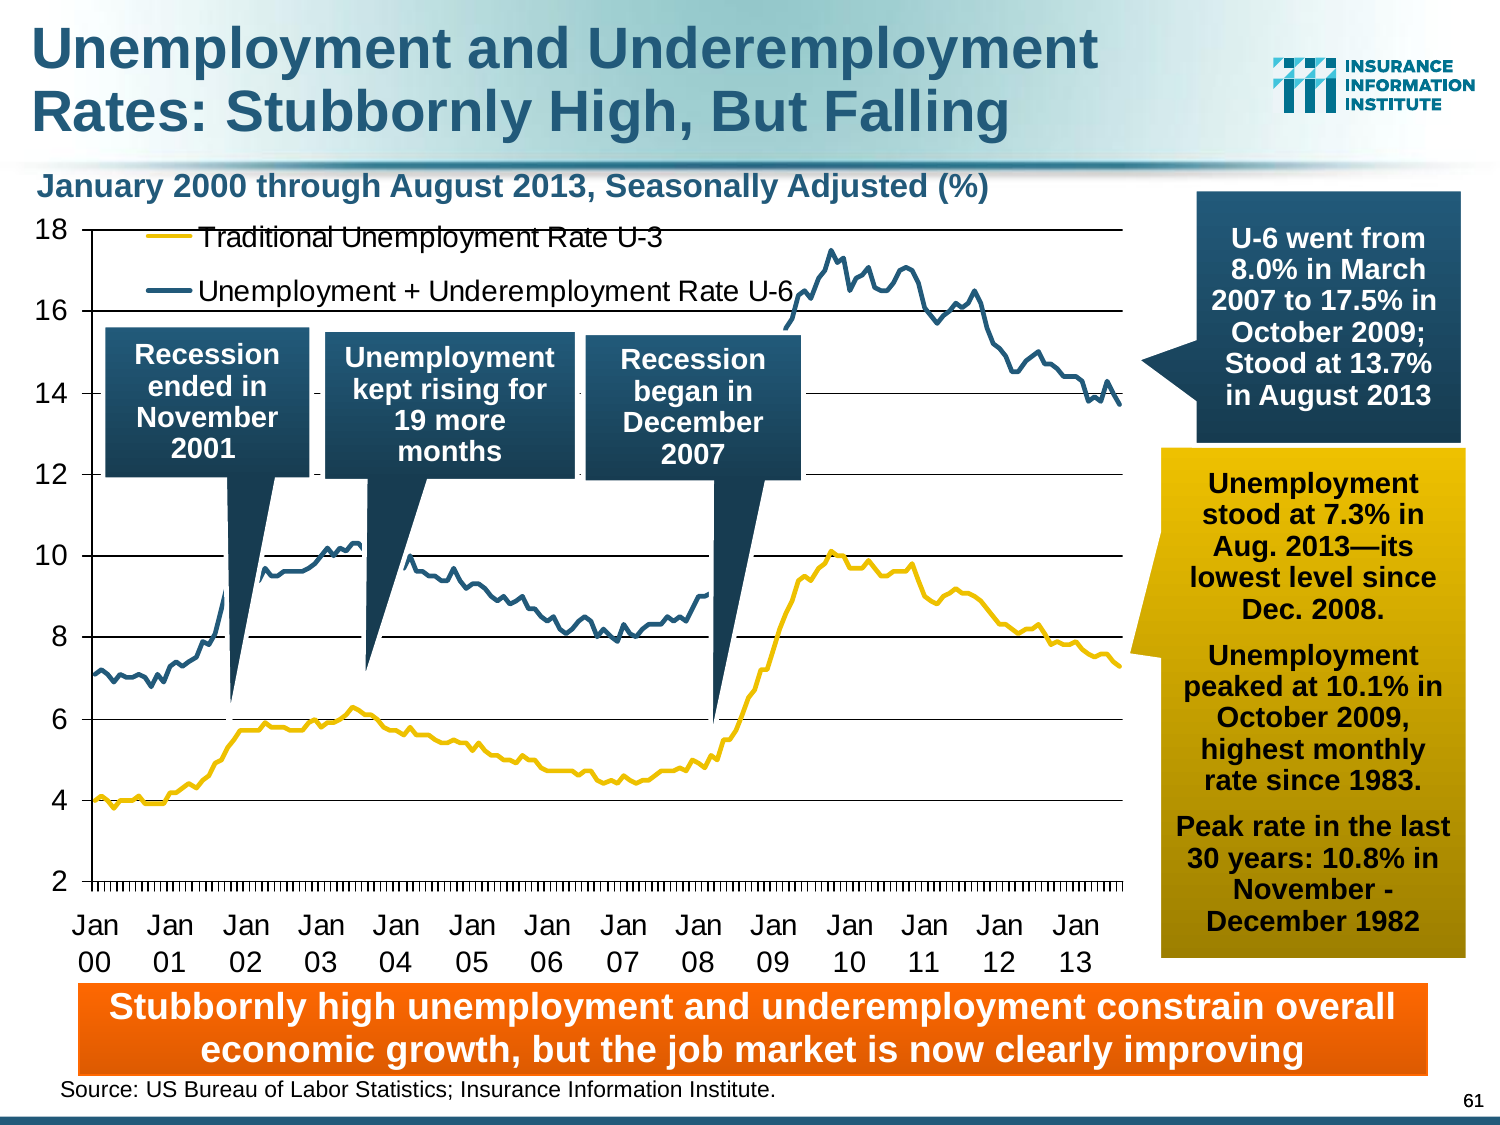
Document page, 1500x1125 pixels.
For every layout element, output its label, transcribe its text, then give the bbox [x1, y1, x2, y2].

text_box January 2000 through August 2013, Seasonally Adjusted (%) [36, 168, 1386, 205]
title Unemployment and Underemployment Rates: Stubbornly High, But Falling [23, 0, 1259, 163]
picture [0, 0, 1500, 189]
text_box Unemployment stood at 7.3% in Aug. 2013—its lowest level since Dec. 2008. Unemployment peaked at 10.1% in October 2009, highest monthly rate since 1983. Peak rate in the last 30 years: 10.8% in November - December 1982 [1167, 445, 1468, 961]
text_box Stubbornly high unemployment and underemployment constrain overall economic growth, but the job market is now clearly improving [78, 984, 1428, 1076]
text_box Source: US Bureau of Labor Statistics; Insurance Information Institute. [0, 1079, 1242, 1125]
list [0, 197, 1162, 996]
slide_number 61 [1410, 1091, 1485, 1112]
text_box U-6 went from 8.0% in March 2007 to 17.5% in October 2009; Stood at 13.7% in August 2013 [1167, 189, 1464, 446]
